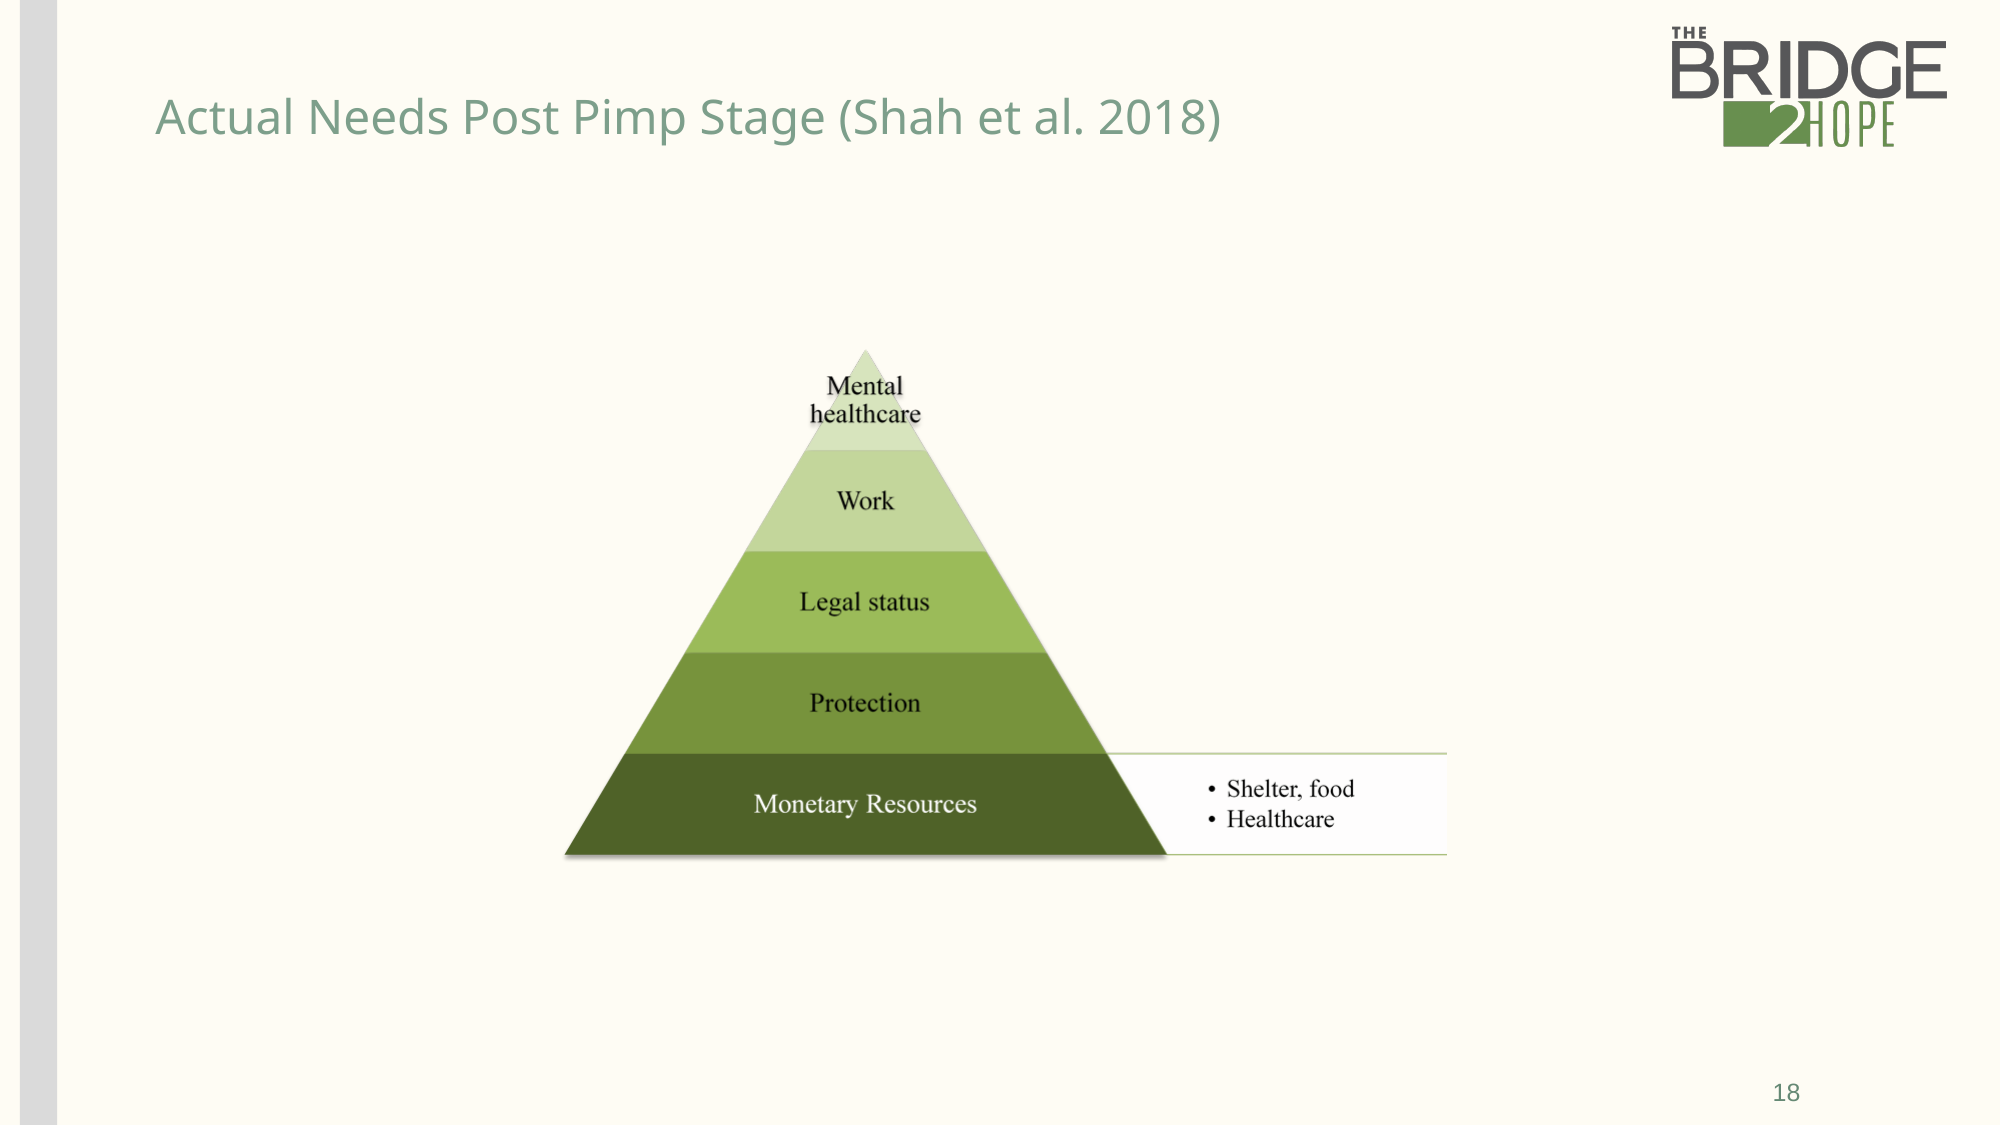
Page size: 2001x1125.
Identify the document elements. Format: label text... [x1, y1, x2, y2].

slide_number 18 [1553, 1058, 1816, 1125]
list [552, 334, 1447, 882]
picture [1672, 15, 1947, 147]
title Actual Needs Post Pimp Stage (Shah et al. 2018) [140, 35, 1607, 211]
